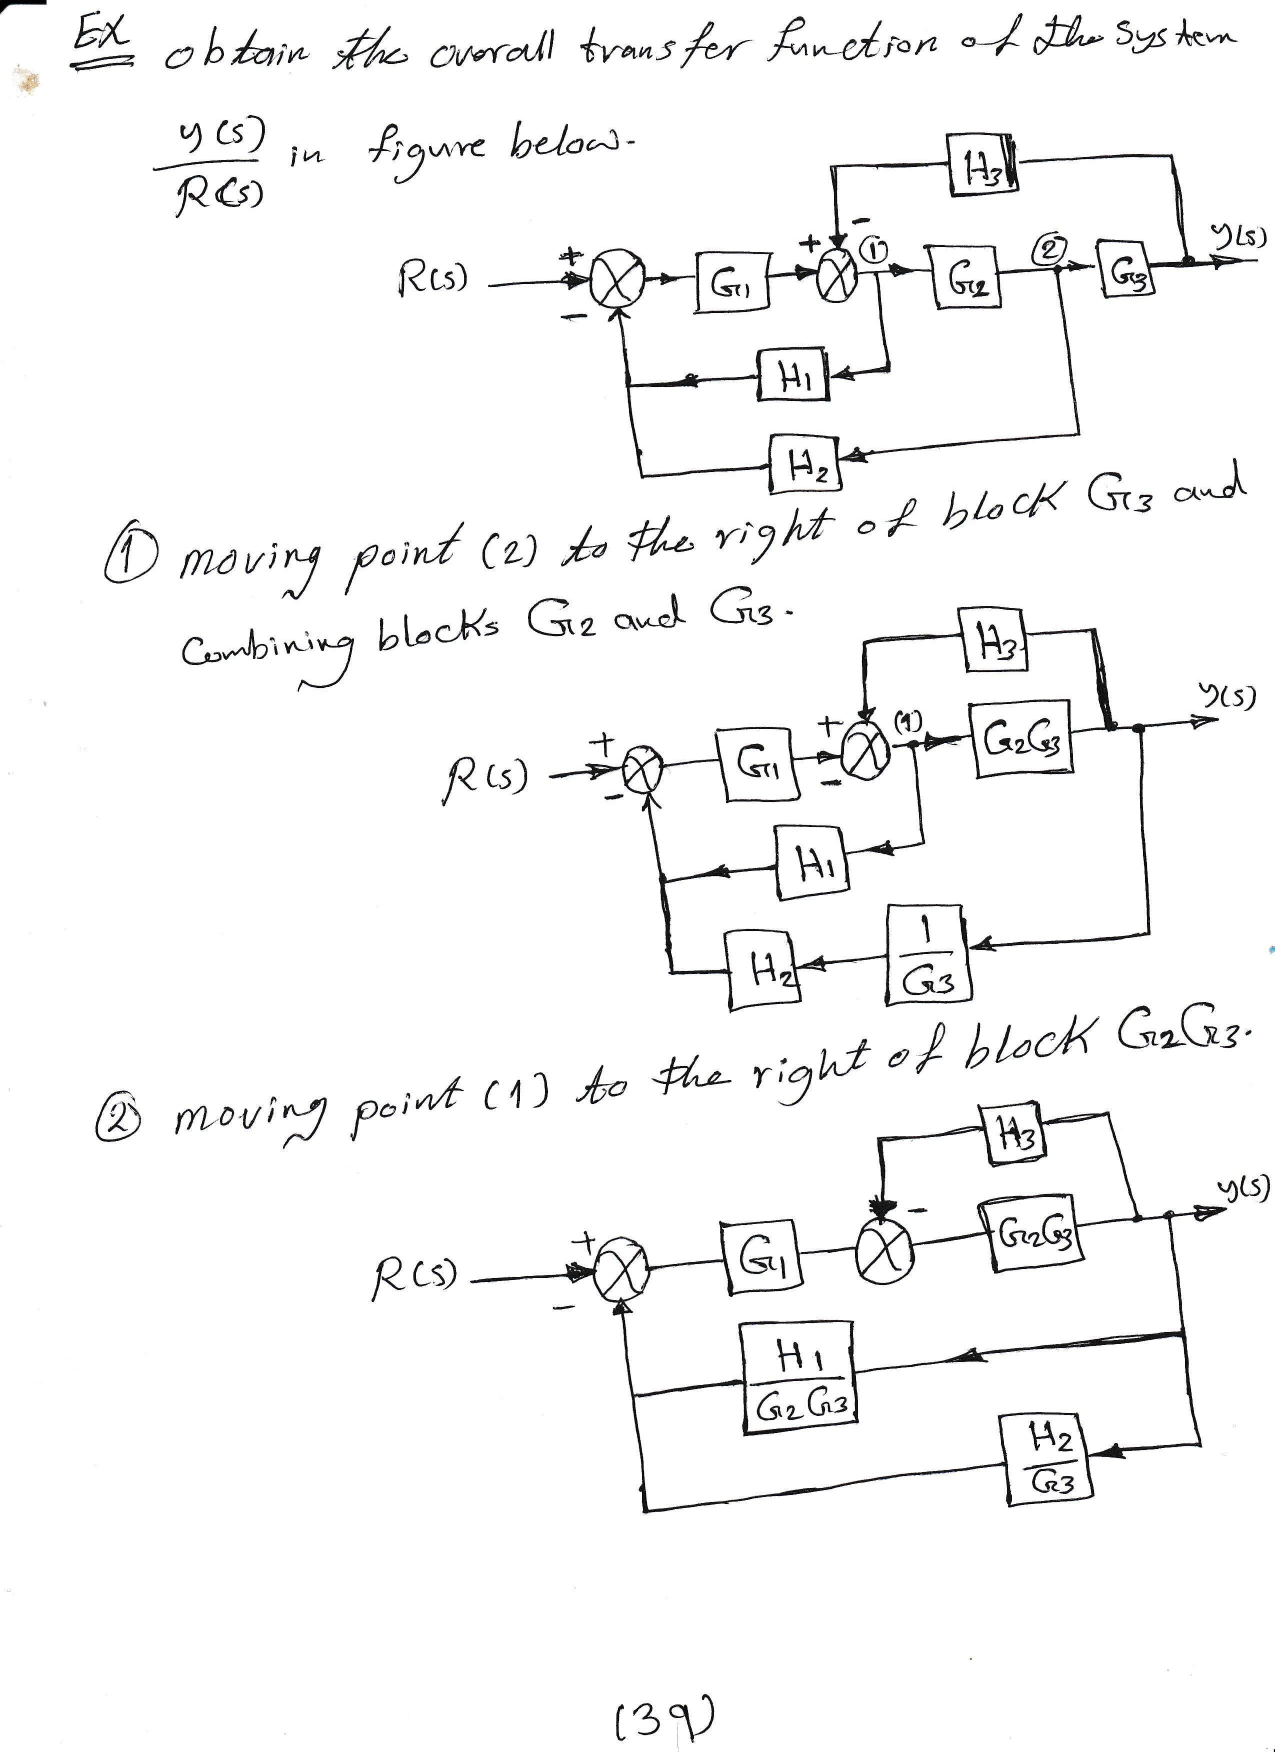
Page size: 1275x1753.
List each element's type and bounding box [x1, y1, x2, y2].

text_box [0, 0, 1275, 1752]
